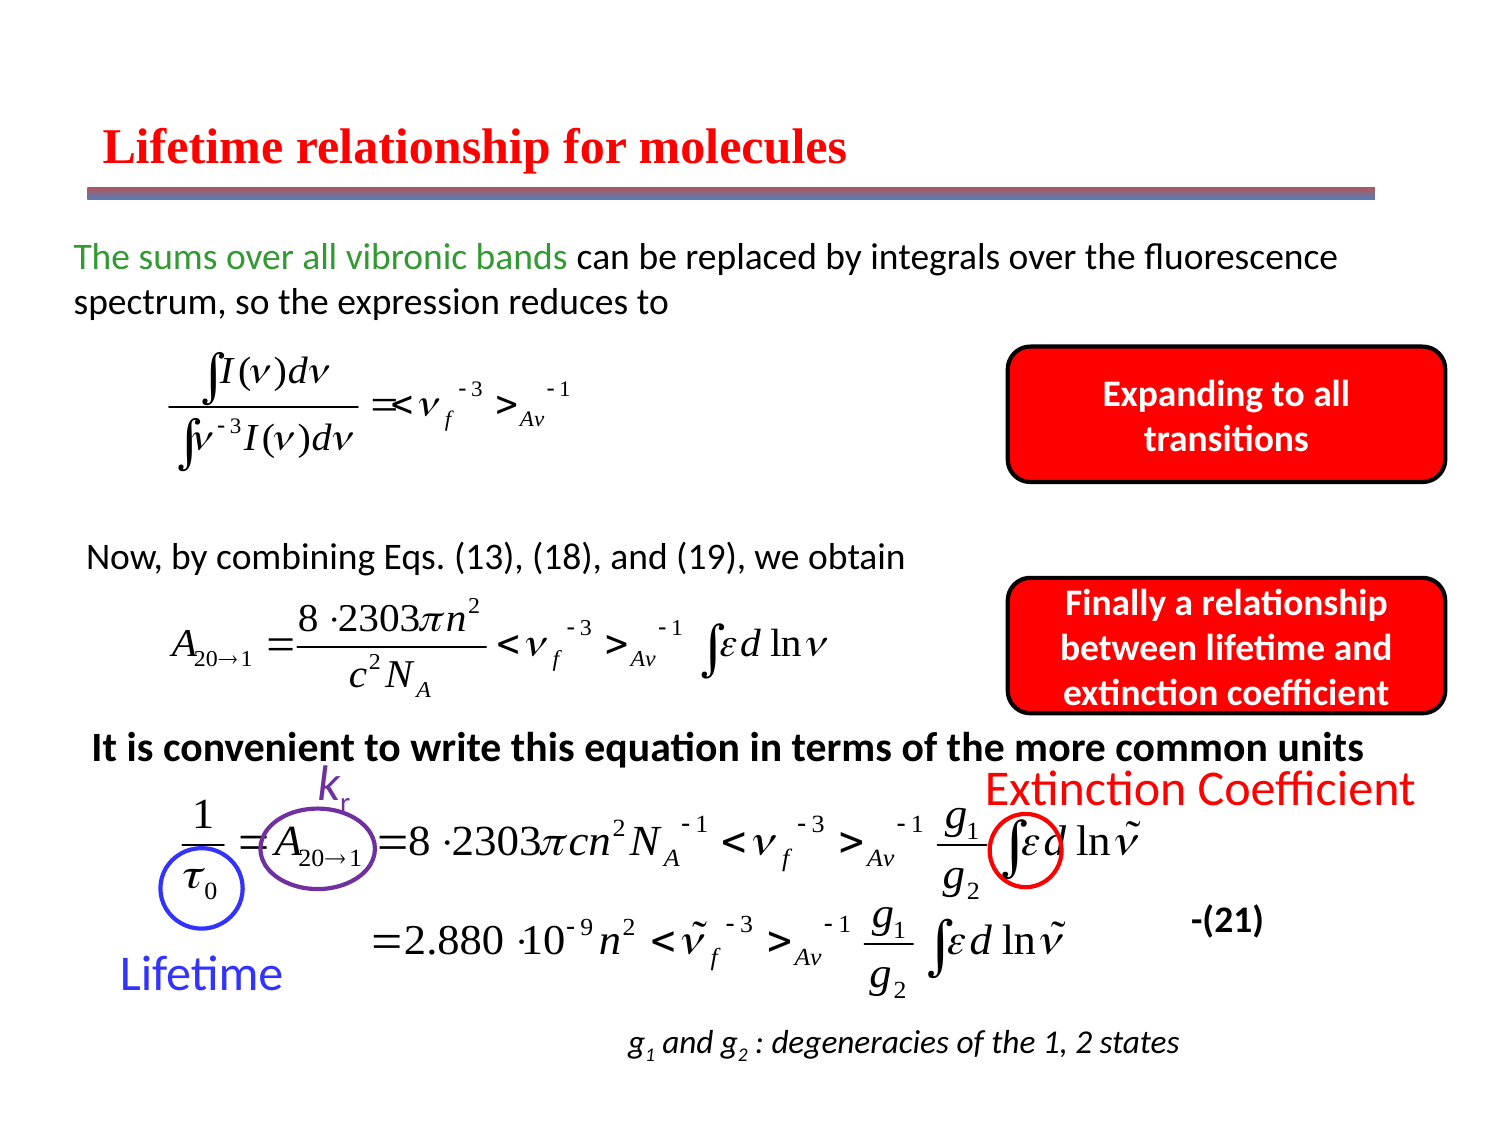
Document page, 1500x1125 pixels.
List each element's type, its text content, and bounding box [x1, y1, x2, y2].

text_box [362, 887, 1076, 1008]
text_box Expanding to all transitions [1005, 344, 1448, 485]
text_box [49, 224, 1463, 1088]
text_box Finally a relationship between lifetime and extinction coefficient [1005, 575, 1448, 716]
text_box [162, 587, 838, 707]
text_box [162, 337, 576, 478]
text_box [174, 787, 1151, 910]
text_box It is convenient to write this equation in terms of the more common units [76, 712, 1381, 778]
text_box [158, 860, 233, 931]
title Lifetime relationship for molecules [87, 99, 1375, 187]
text_box g1 and g2 : degeneracies of the 1, 2 states [613, 1012, 1196, 1073]
text_box Extinction Coefficient [969, 748, 1431, 824]
text_box [87, 187, 1375, 200]
text_box -(21) [1176, 887, 1279, 948]
text_box kr [302, 742, 366, 785]
text_box The sums over all vibronic bands can be replaced by integrals over the fluorescence spectrum, so the expression reduces to [58, 224, 1354, 330]
text_box Now, by combining Eqs. (13), (18), and (19), we obtain [71, 524, 922, 585]
text_box Lifetime [104, 932, 299, 1008]
